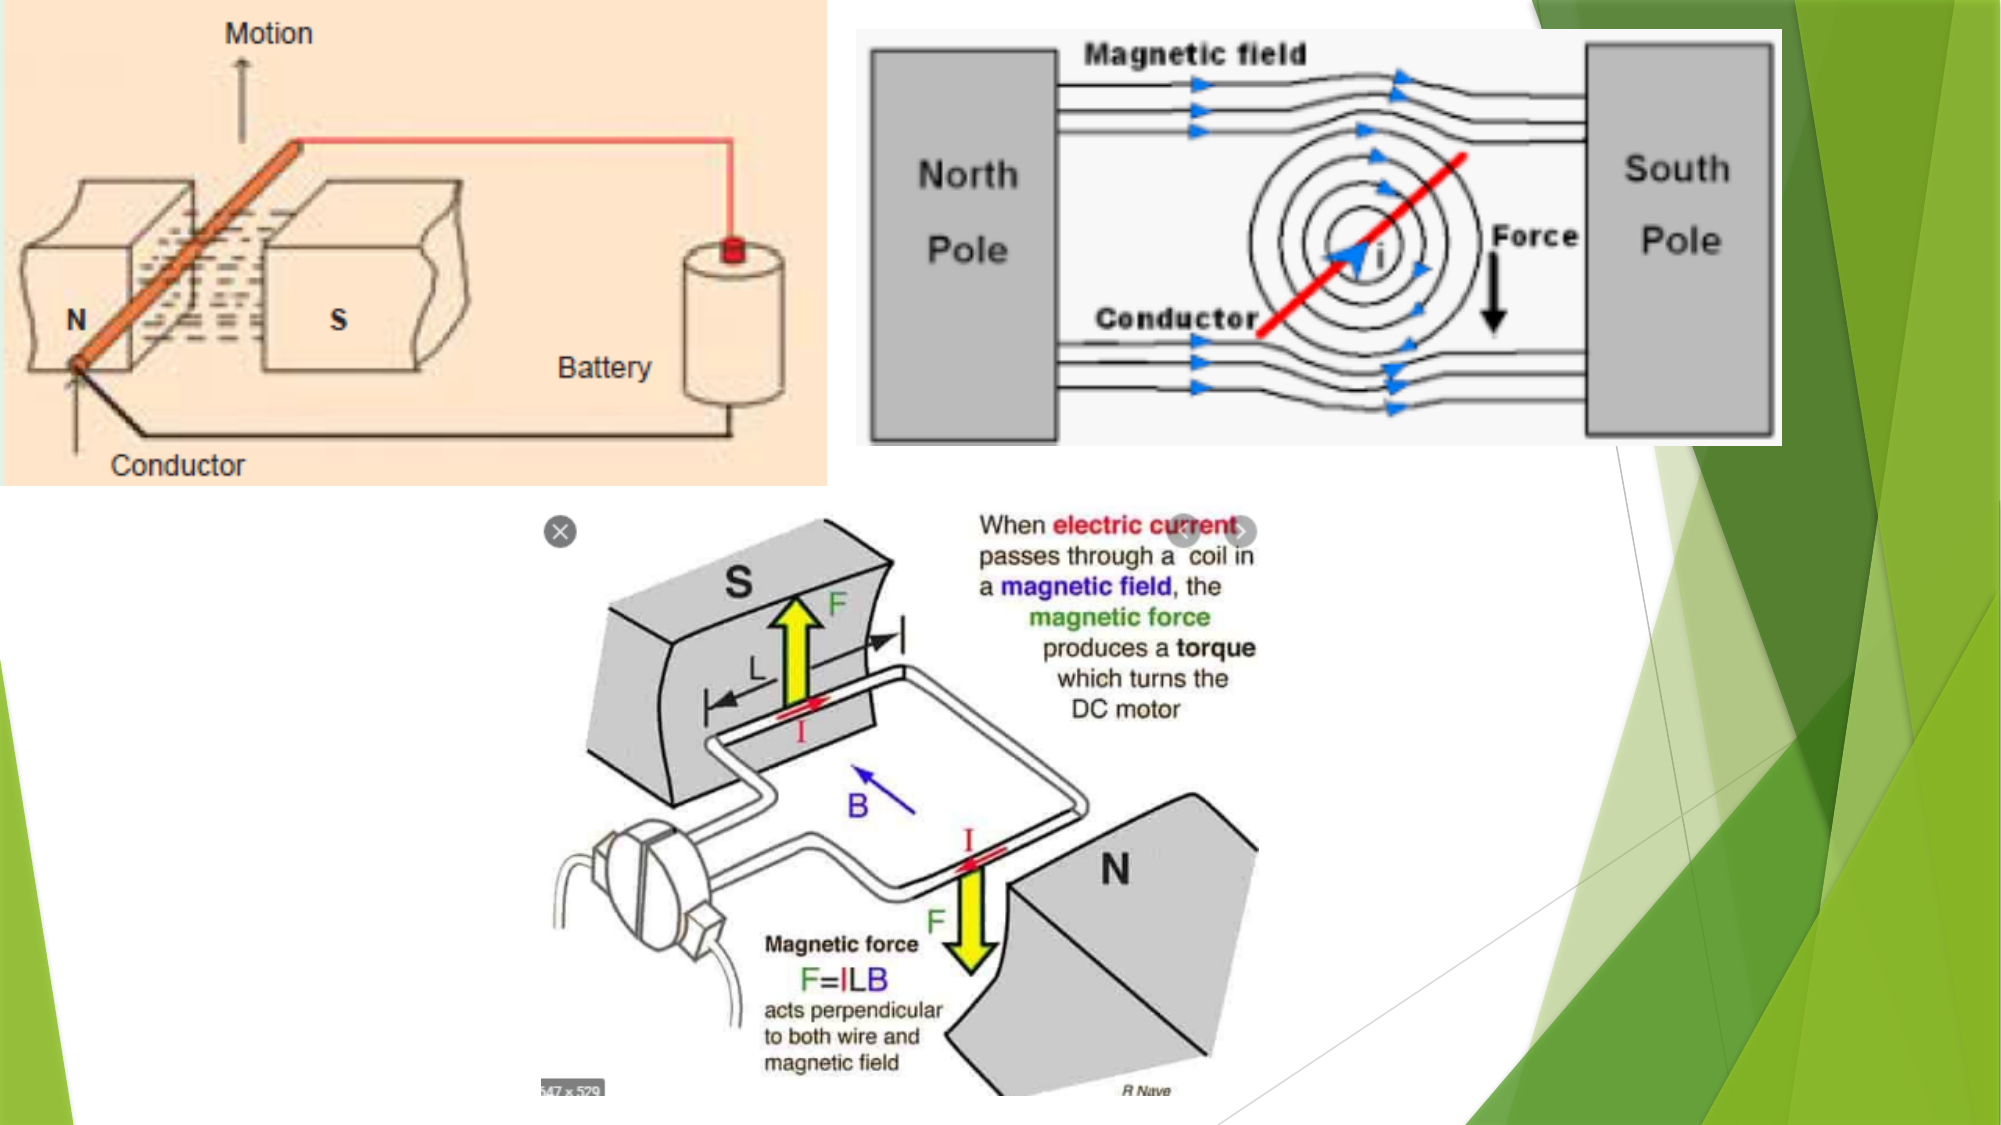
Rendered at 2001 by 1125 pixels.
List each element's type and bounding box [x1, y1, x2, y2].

picture [540, 505, 1259, 1096]
picture [0, 0, 827, 487]
picture [855, 28, 1783, 447]
